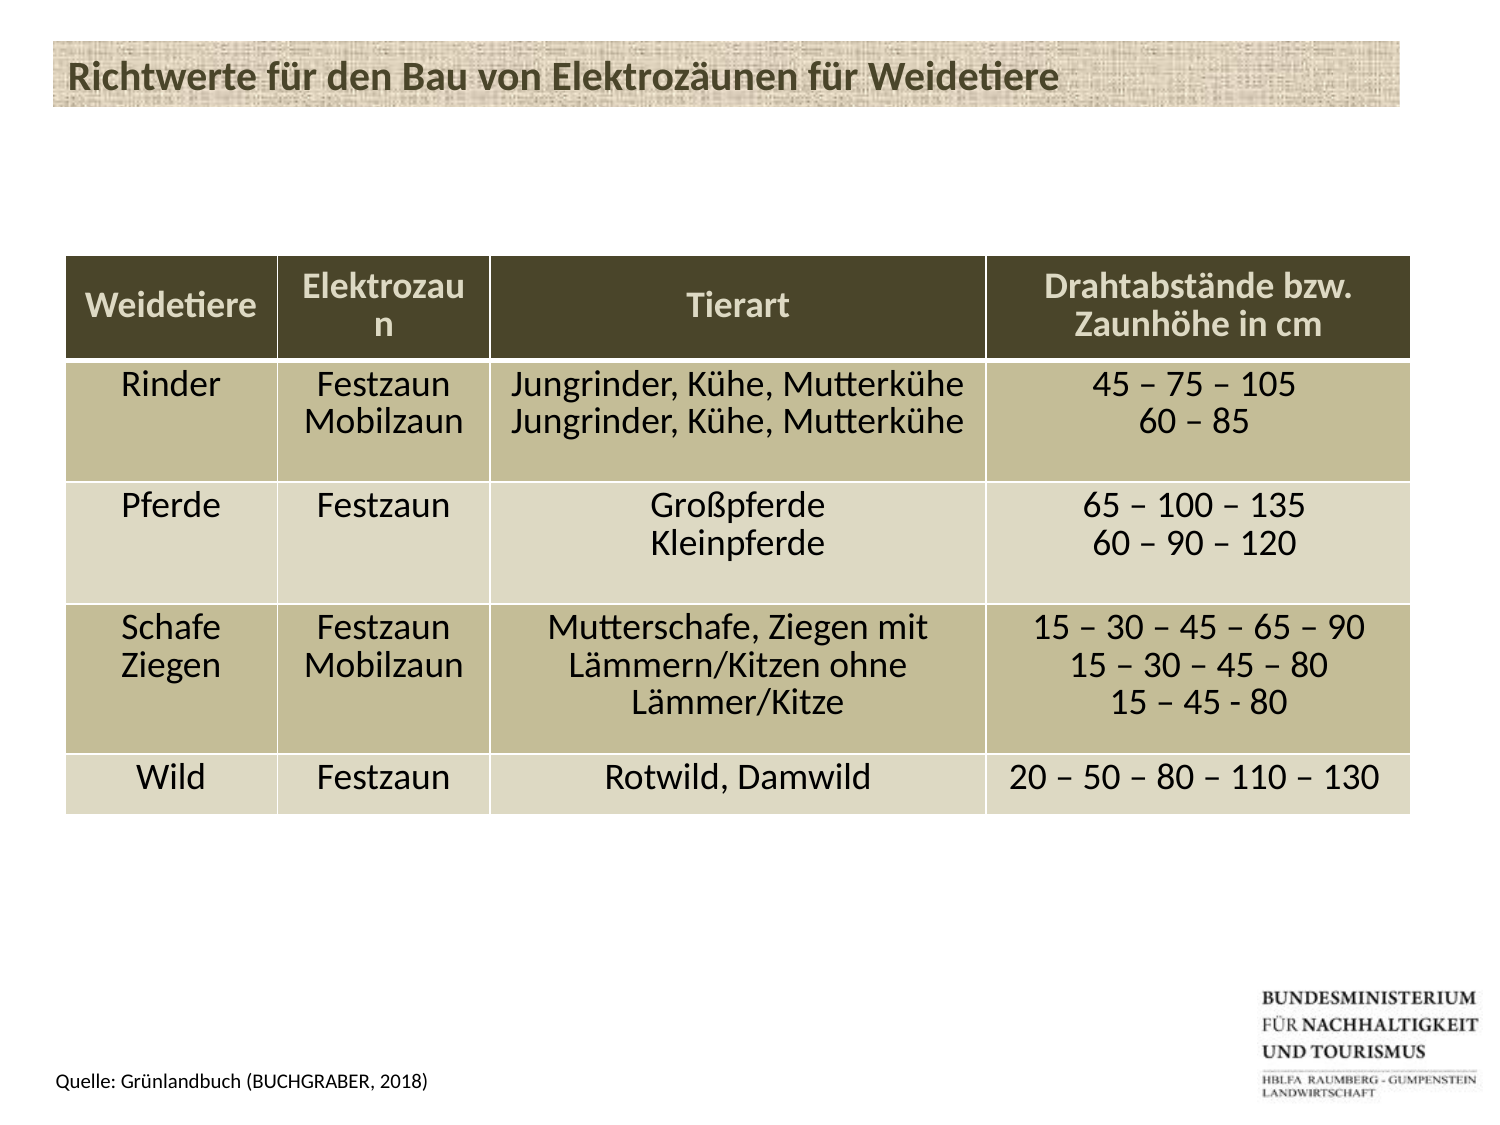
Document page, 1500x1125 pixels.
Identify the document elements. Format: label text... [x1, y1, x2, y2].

table_header Tierart [491, 256, 985, 358]
table_cell Festzaun [278, 755, 489, 814]
table_header Elektrozaun [278, 256, 489, 358]
table_cell 65 – 100 – 135 60 – 90 – 120 [987, 483, 1410, 603]
picture [1257, 979, 1483, 1105]
table_cell 15 – 30 – 45 – 65 – 90 15 – 30 – 45 – 80 15 – 45 - 80 [987, 605, 1410, 753]
table_cell Festzaun Mobilzaun [278, 363, 489, 481]
table_cell Pferde [66, 483, 277, 603]
table_cell 20 – 50 – 80 – 110 – 130 [987, 755, 1410, 814]
table_header Weidetiere [66, 256, 277, 358]
text_box Quelle: Grünlandbuch (BUCHGRABER, 2018) [40, 1060, 880, 1101]
table_cell Festzaun Mobilzaun [278, 605, 489, 753]
table_cell Wild [66, 755, 277, 814]
table_cell Rinder [66, 363, 277, 481]
table_cell Großpferde Kleinpferde [491, 483, 985, 603]
table_cell 45 – 75 – 105 60 – 85 [987, 363, 1410, 481]
table_cell Schafe Ziegen [66, 605, 277, 753]
text_box Richtwerte für den Bau von Elektrozäunen für Weidetiere [53, 41, 1400, 107]
table_cell Mutterschafe, Ziegen mit Lämmern/Kitzen ohne Lämmer/Kitze [491, 605, 985, 753]
table_cell Jungrinder, Kühe, Mutterkühe Jungrinder, Kühe, Mutterkühe [491, 363, 985, 481]
table_cell Festzaun [278, 483, 489, 603]
table_cell Rotwild, Damwild [491, 755, 985, 814]
table_header Drahtabstände bzw. Zaunhöhe in cm [987, 256, 1410, 358]
